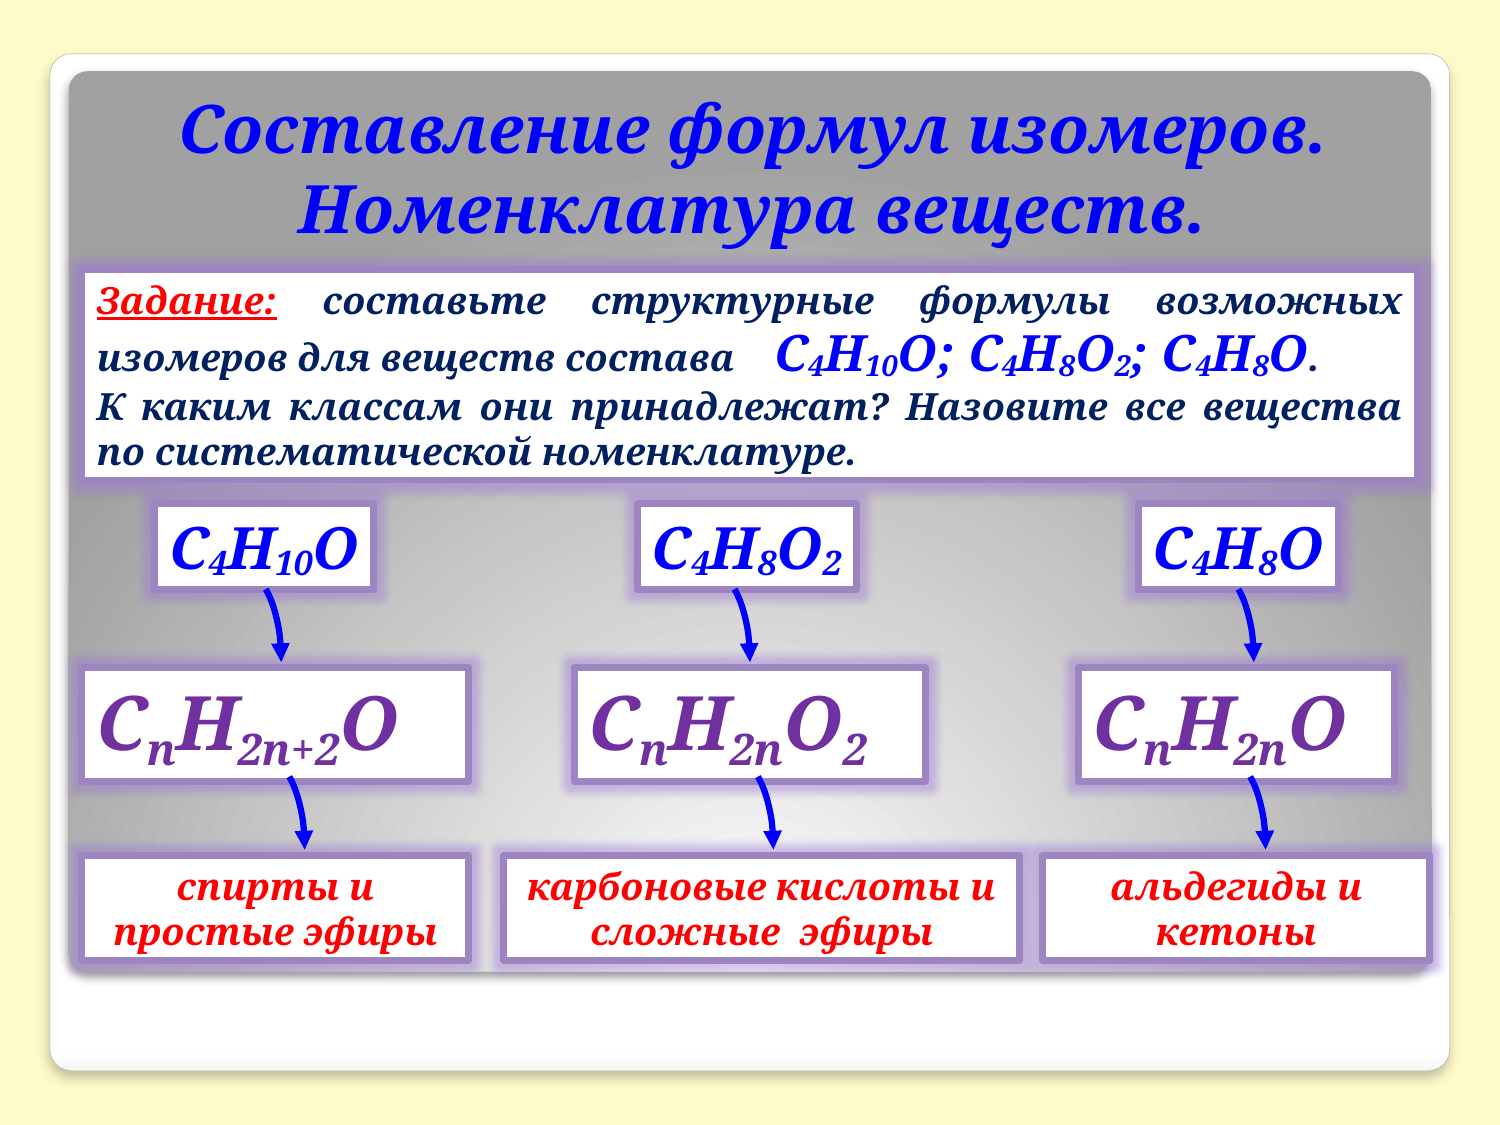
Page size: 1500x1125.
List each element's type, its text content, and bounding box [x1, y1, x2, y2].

text_box [269, 776, 311, 850]
text_box СnH2n+2O [78, 664, 472, 785]
title Составление формул изомеров. Номенклатура веществ. [82, 82, 1425, 254]
text_box спирты и простые эфиры [78, 852, 472, 964]
text_box СnH2nO2 [571, 664, 929, 785]
text_box С4Н8О2 [634, 500, 860, 593]
text_box [246, 588, 288, 663]
text_box [1230, 776, 1272, 850]
text_box С4Н10О [151, 500, 377, 593]
text_box С4Н8О [1135, 500, 1342, 593]
text_box [738, 776, 780, 850]
text_box карбоновые кислоты и сложные эфиры [500, 852, 1023, 964]
text_box СnH2nO [1075, 664, 1398, 785]
text_box [714, 588, 756, 663]
text_box [1218, 588, 1260, 663]
text_box Задание: составьте структурные формулы возможных изомеров для веществ состава С4Н10О; С4Н8О2; С4Н8О. К каким классам они принадлежат? Назовите все вещества по систематической номенклатуре. [78, 266, 1421, 483]
text_box альдегиды и кетоны [1039, 852, 1433, 964]
